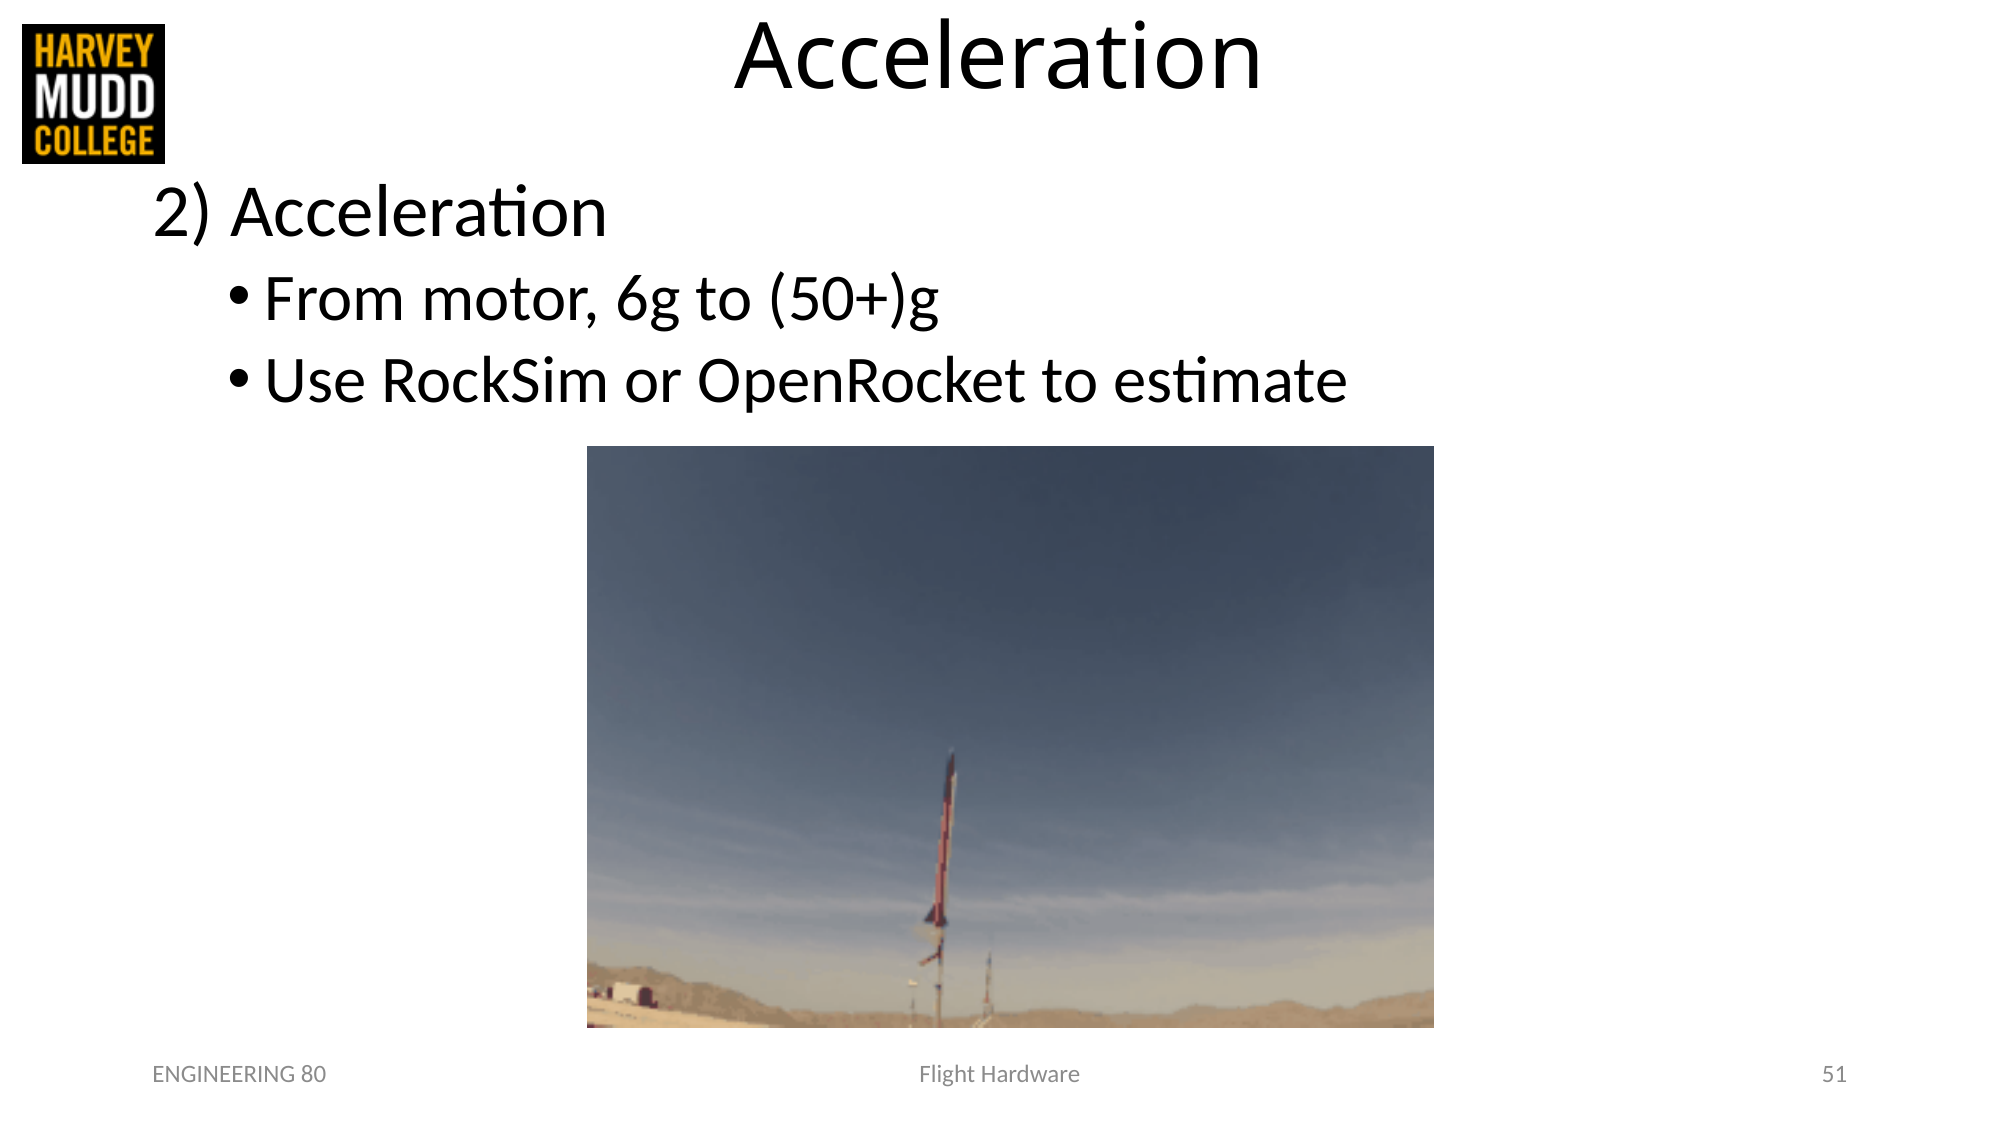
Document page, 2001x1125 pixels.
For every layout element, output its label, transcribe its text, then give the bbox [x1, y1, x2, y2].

list 2) Acceleration From motor, 6g to (50+)g Use RockSim or OpenRocket to estimate [137, 163, 1863, 1014]
slide_number 51 [1412, 1042, 1863, 1103]
slide_number ENGINEERING 80 [137, 1042, 588, 1103]
picture [587, 446, 1434, 1029]
title Acceleration [137, 3, 1863, 116]
picture [22, 24, 165, 164]
footer Flight Hardware [662, 1042, 1338, 1103]
